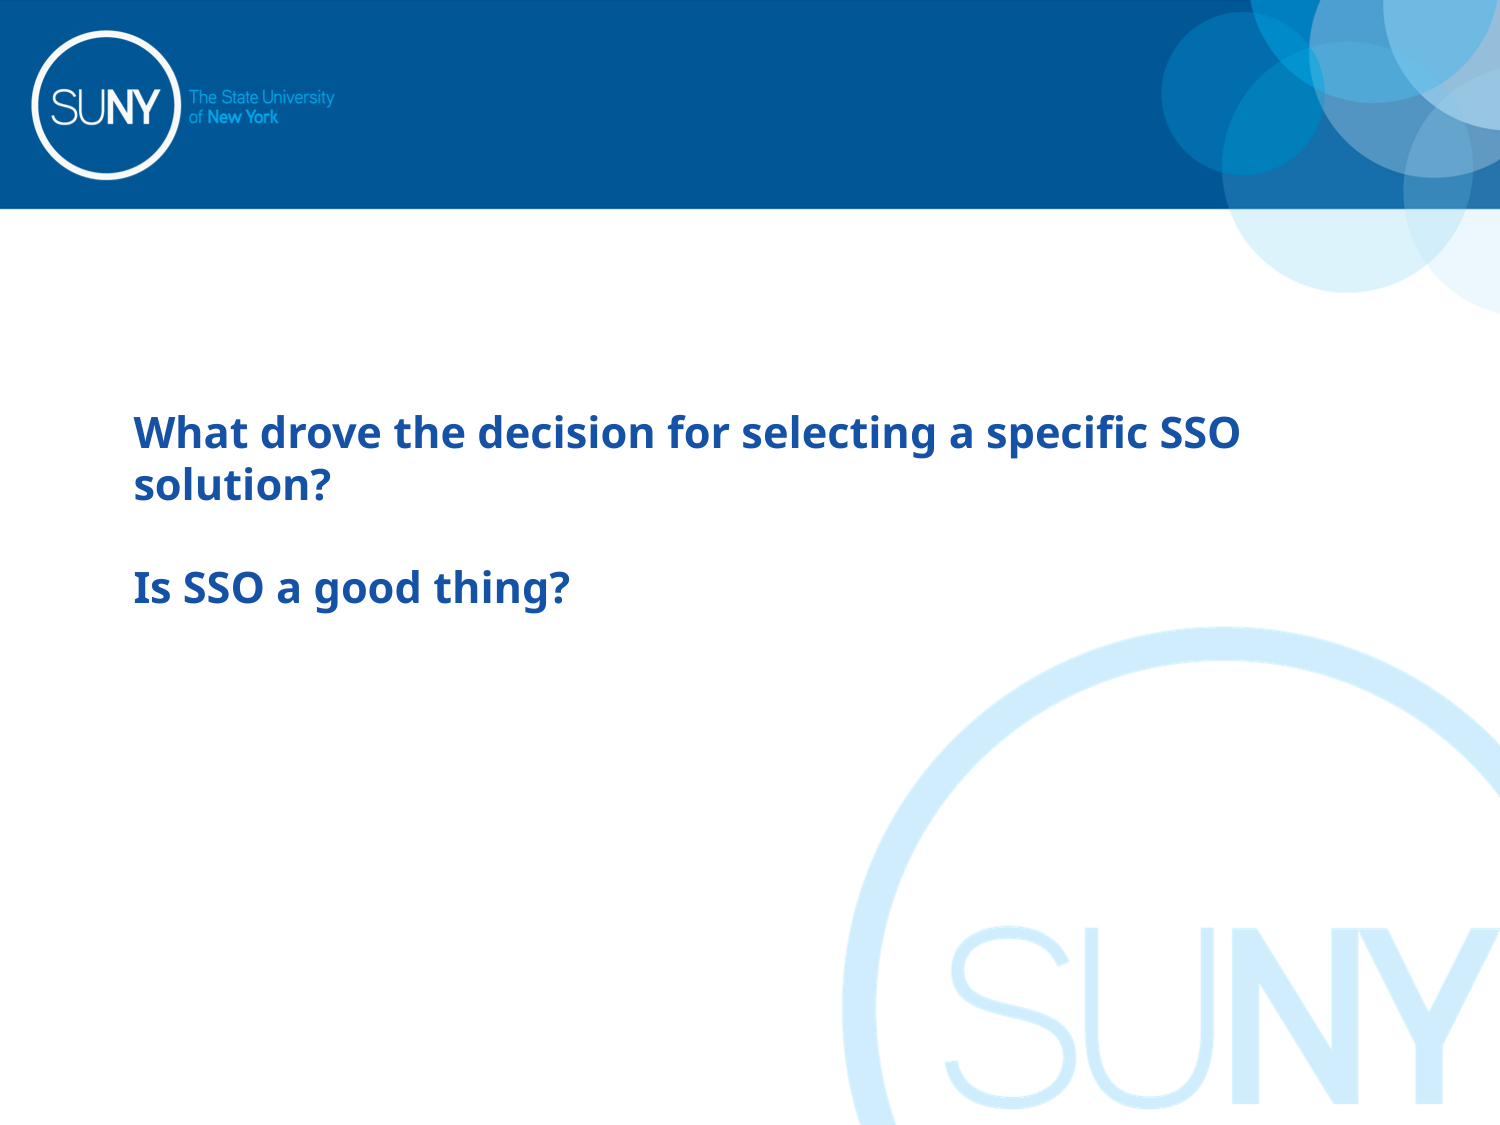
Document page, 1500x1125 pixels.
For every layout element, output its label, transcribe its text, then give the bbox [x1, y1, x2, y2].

picture [0, 0, 1500, 1125]
title What drove the decision for selecting a specific SSO solution? Is SSO a good thing? [118, 397, 1394, 621]
